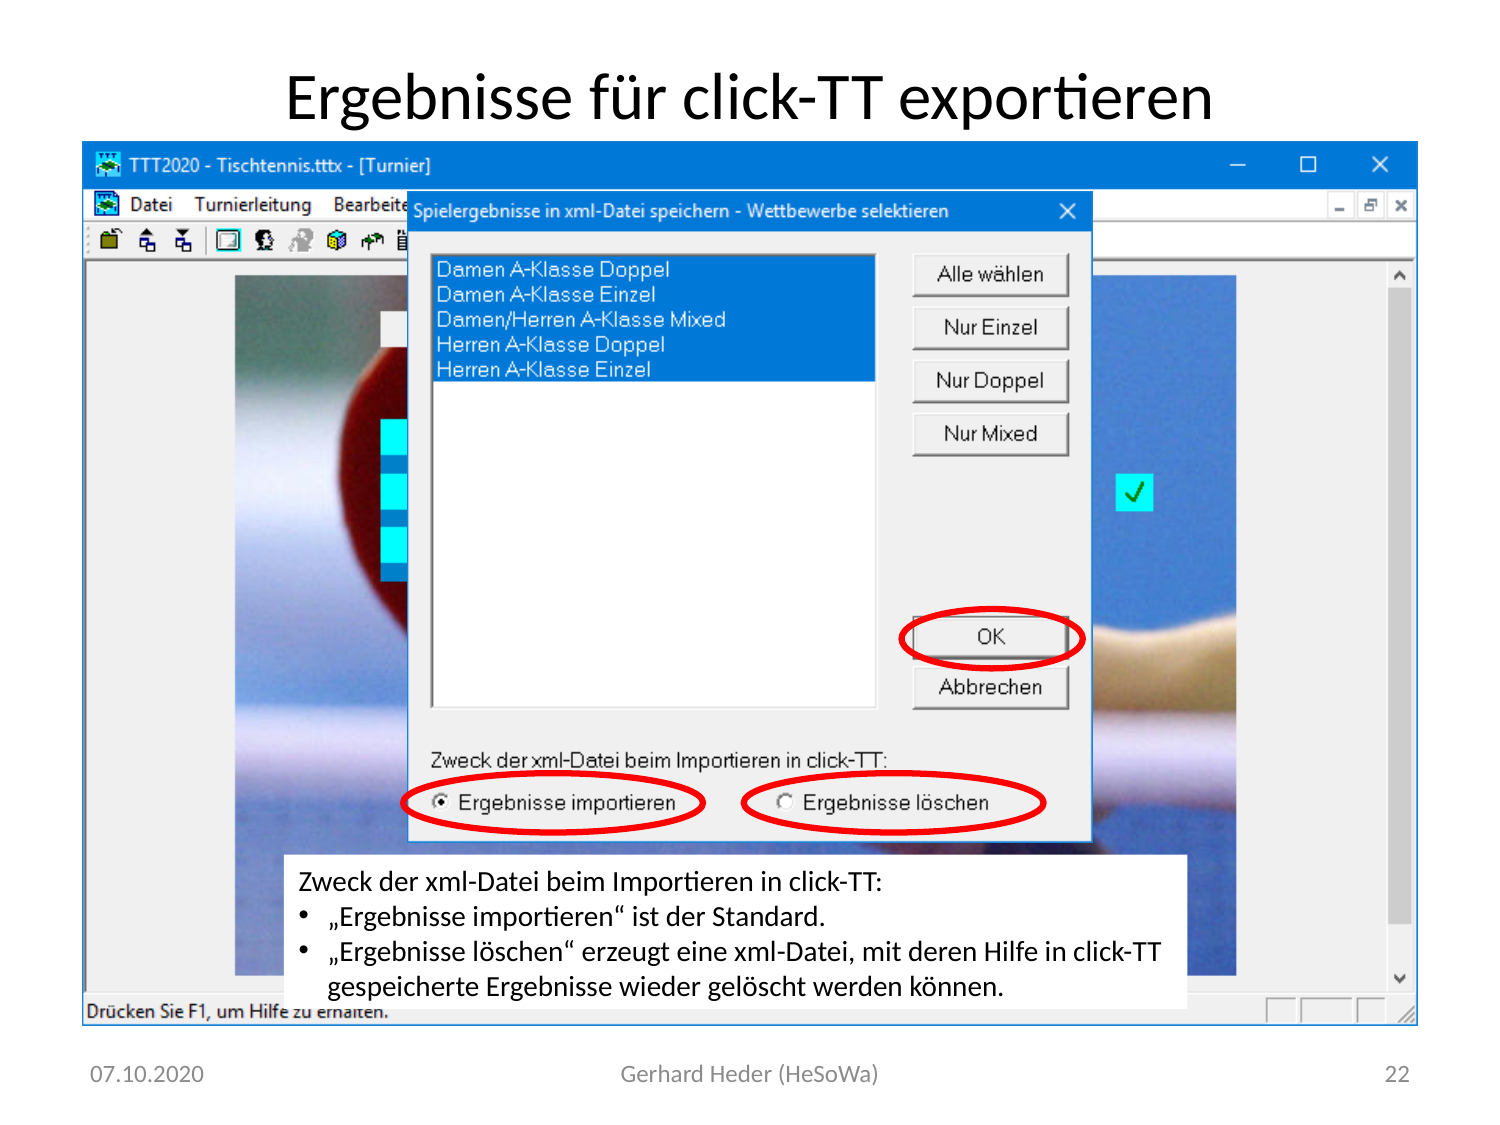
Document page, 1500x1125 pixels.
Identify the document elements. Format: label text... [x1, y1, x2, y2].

footer Gerhard Heder (HeSoWa) [512, 1042, 988, 1103]
slide_number 22 [1074, 1042, 1425, 1103]
picture [82, 141, 1418, 1027]
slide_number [75, 1042, 425, 1103]
title Ergebnisse für click-TT exportieren [74, 44, 1426, 141]
